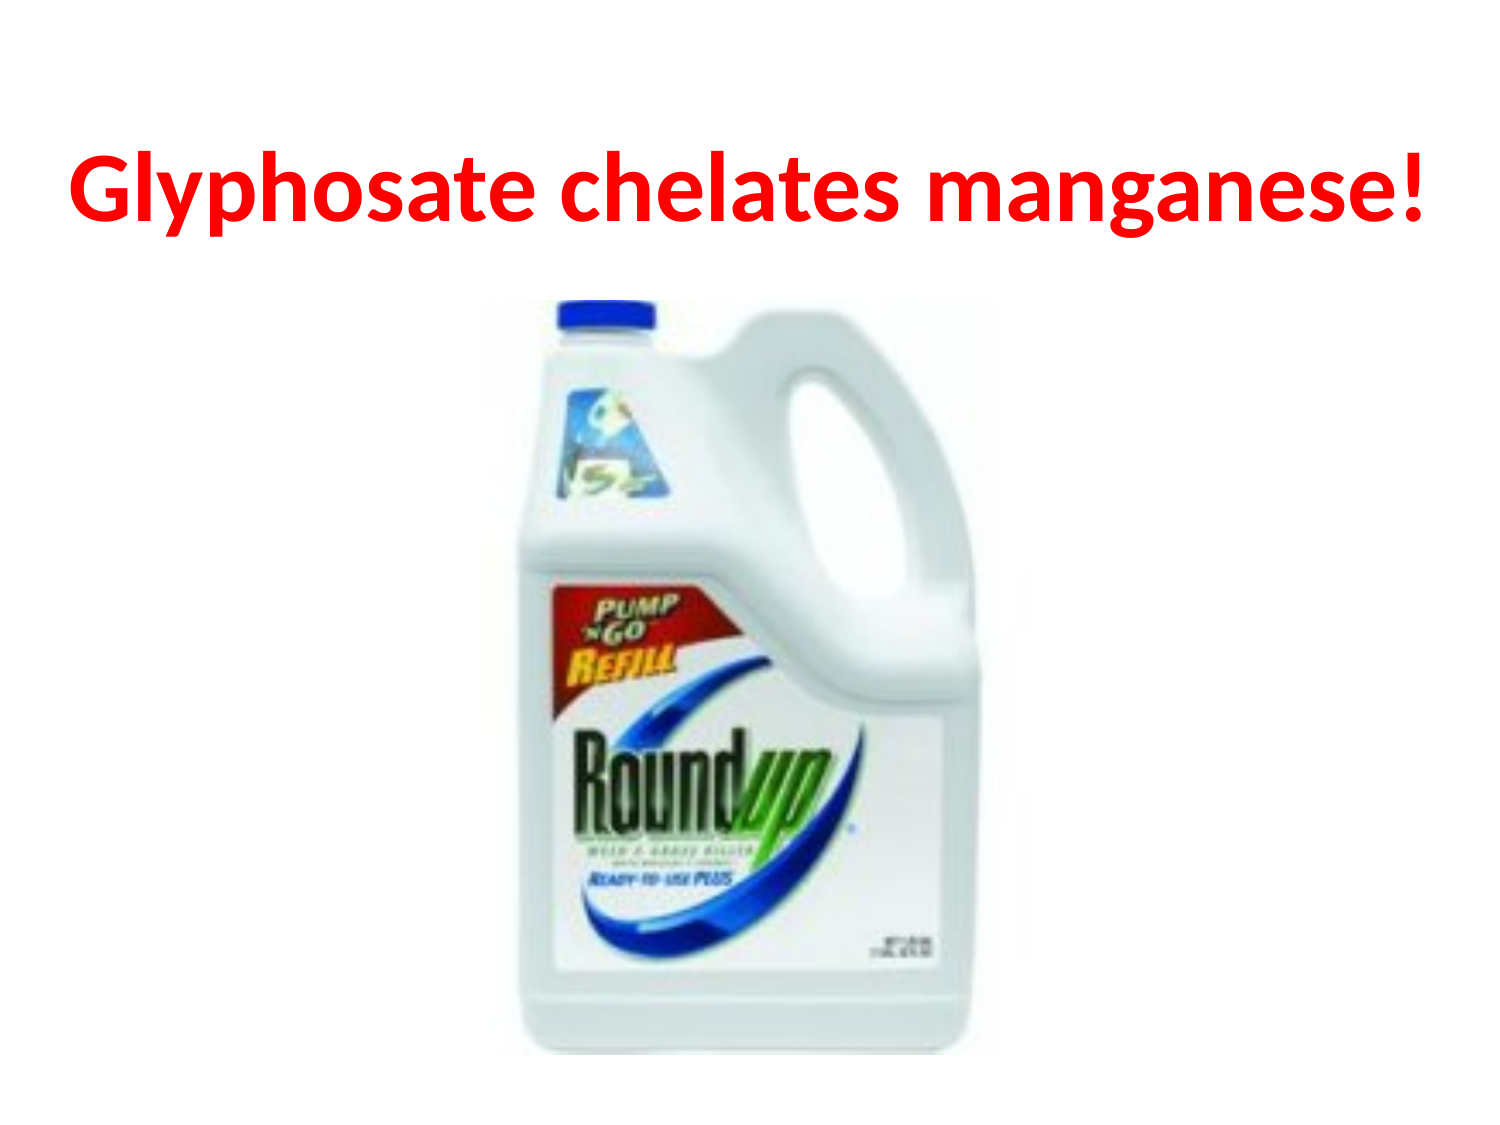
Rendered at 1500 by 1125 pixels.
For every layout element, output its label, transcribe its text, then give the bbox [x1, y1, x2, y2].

picture [376, 300, 1131, 1055]
text_box Glyphosate chelates manganese! [53, 113, 1447, 249]
